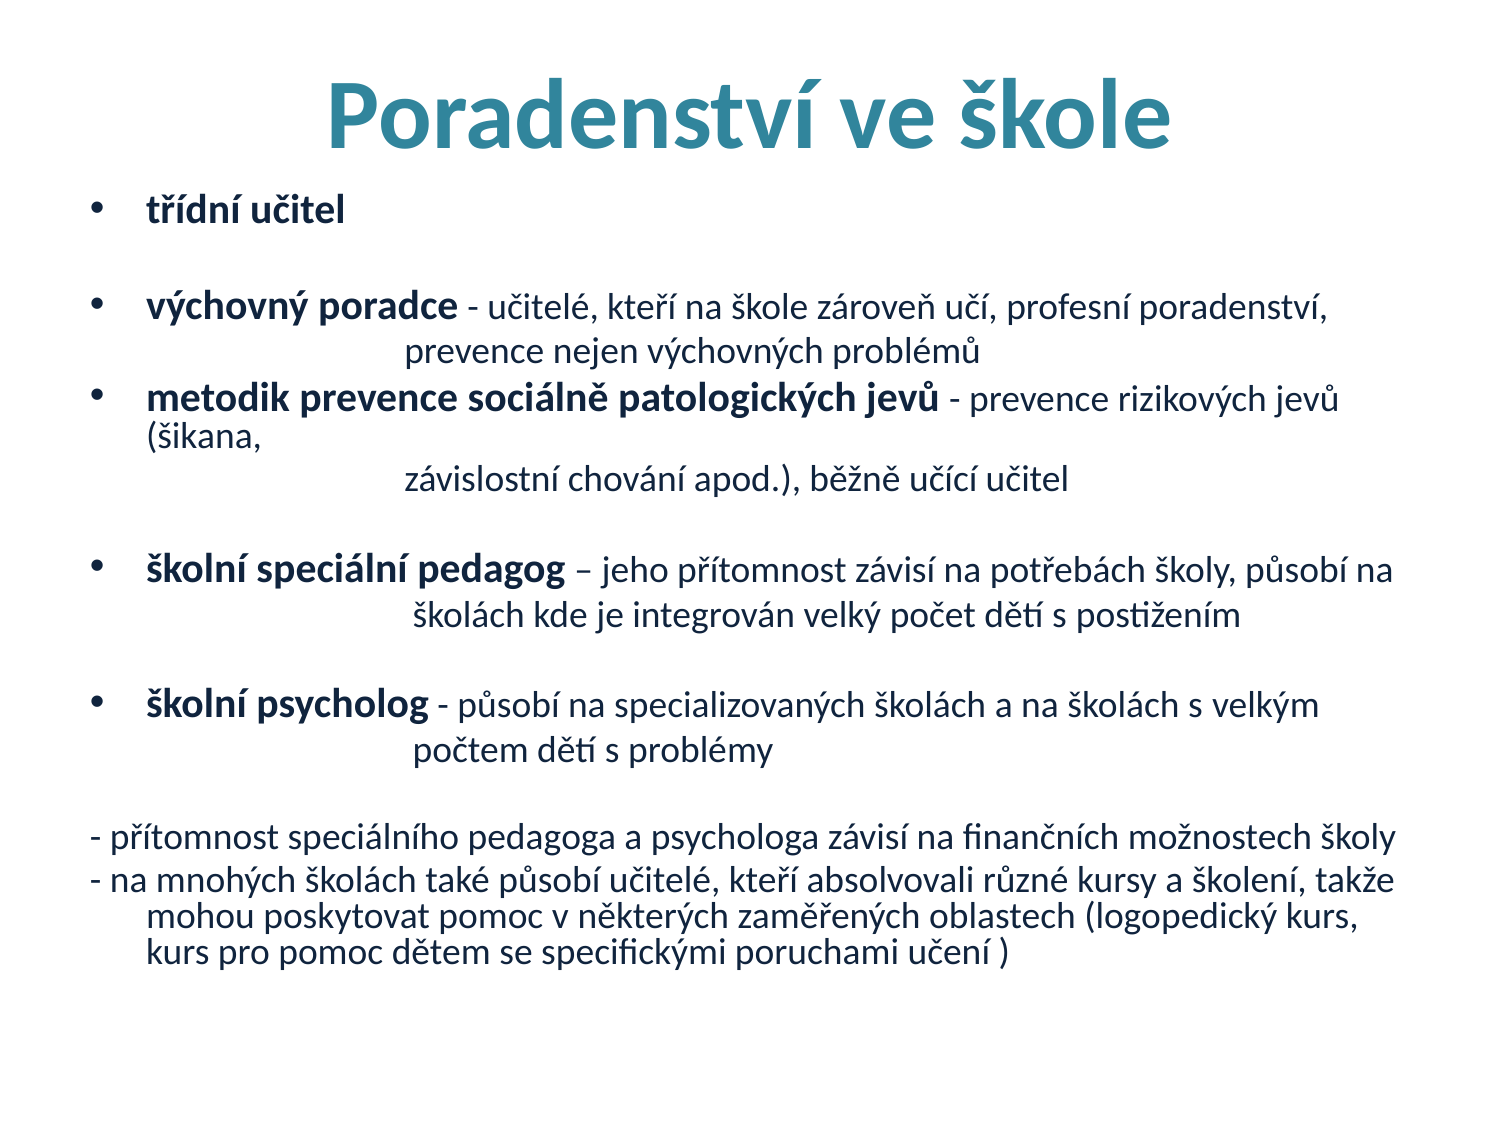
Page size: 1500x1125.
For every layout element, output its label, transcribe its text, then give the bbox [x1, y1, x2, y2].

text_box Poradenství ve škole [75, 45, 1425, 173]
text_box třídní učitel výchovný poradce - učitelé, kteří na škole zároveň učí, profesní poradenství, prevence nejen výchovných problémů metodik prevence sociálně patologických jevů - prevence rizikových jevů (šikana, závislostní chování apod.), běžně učící učitel školní speciální pedagog – jeho přítomnost závisí na potřebách školy, působí na školách kde je integrován velký počet dětí s postižením školní psycholog - působí na specializovaných školách a na školách s velkým počtem dětí s problémy - přítomnost speciálního pedagoga a psychologa závisí na finančních možnostech školy - na mnohých školách také působí učitelé, kteří absolvovali různé kursy a školení, takže mohou poskytovat pomoc v některých zaměřených oblastech (logopedický kurs, kurs pro pomoc dětem se specifickými poruchami učení ) [75, 184, 1425, 1125]
